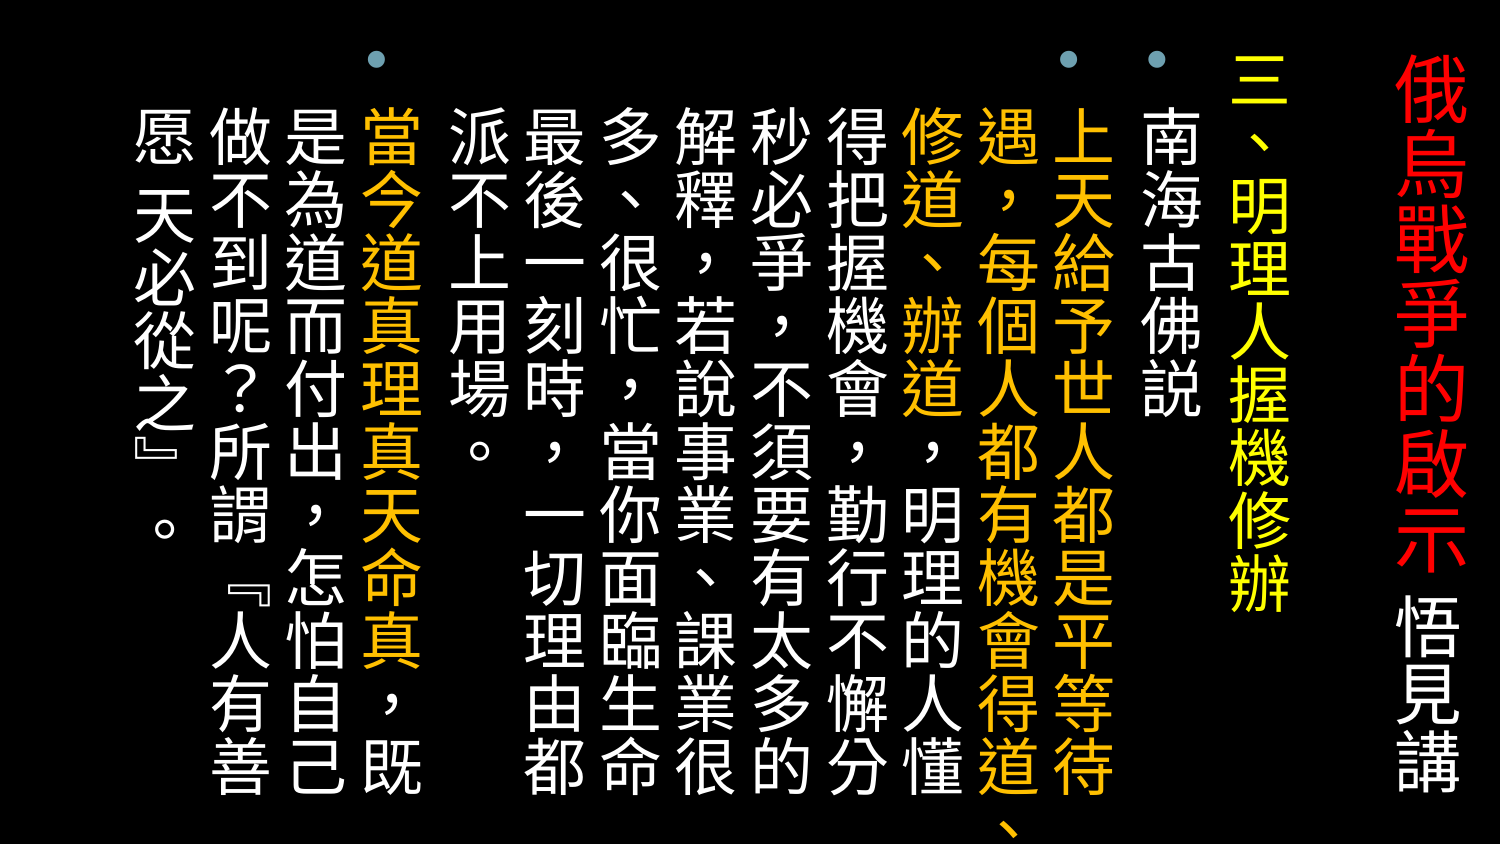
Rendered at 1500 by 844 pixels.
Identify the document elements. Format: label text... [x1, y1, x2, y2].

list 三、明理人握機修辦 南海古佛説 上天給予世人都是平等待遇，每個人都有機會得道、修道、辦道，明理的人懂得把握機會，勤行不懈分秒必爭，不須要有太多的解釋，若說事業、課業很多、很忙，當你面臨生命最後一刻時，一切理由都派不上用場。 當今道真理真天命真，既是為道而付出，怎怕自己做不到呢？所謂『人有善愿 天必從之』。 [29, 27, 1365, 820]
title 俄烏戰爭的啟示 悟見講 [1376, 27, 1483, 820]
